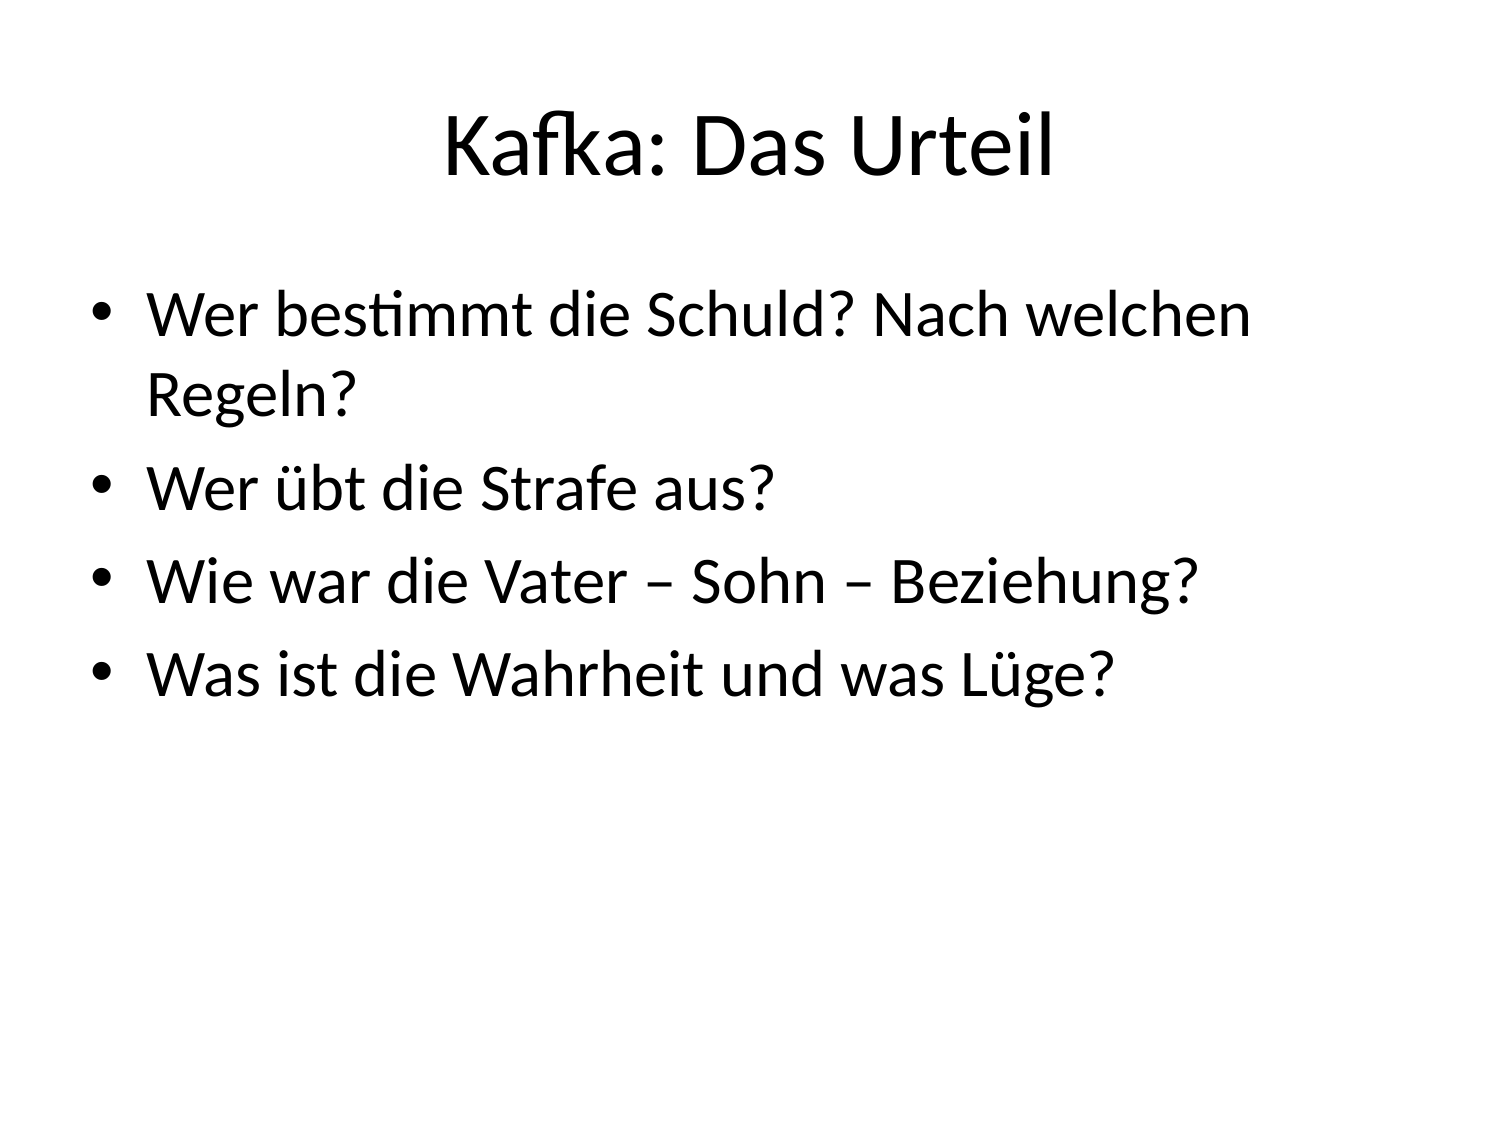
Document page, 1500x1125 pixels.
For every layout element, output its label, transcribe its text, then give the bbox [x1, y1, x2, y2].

title Kafka: Das Urteil [75, 45, 1425, 233]
list Wer bestimmt die Schuld? Nach welchen Regeln? Wer übt die Strafe aus? Wie war die Vater – Sohn – Beziehung? Was ist die Wahrheit und was Lüge? [75, 262, 1425, 1005]
